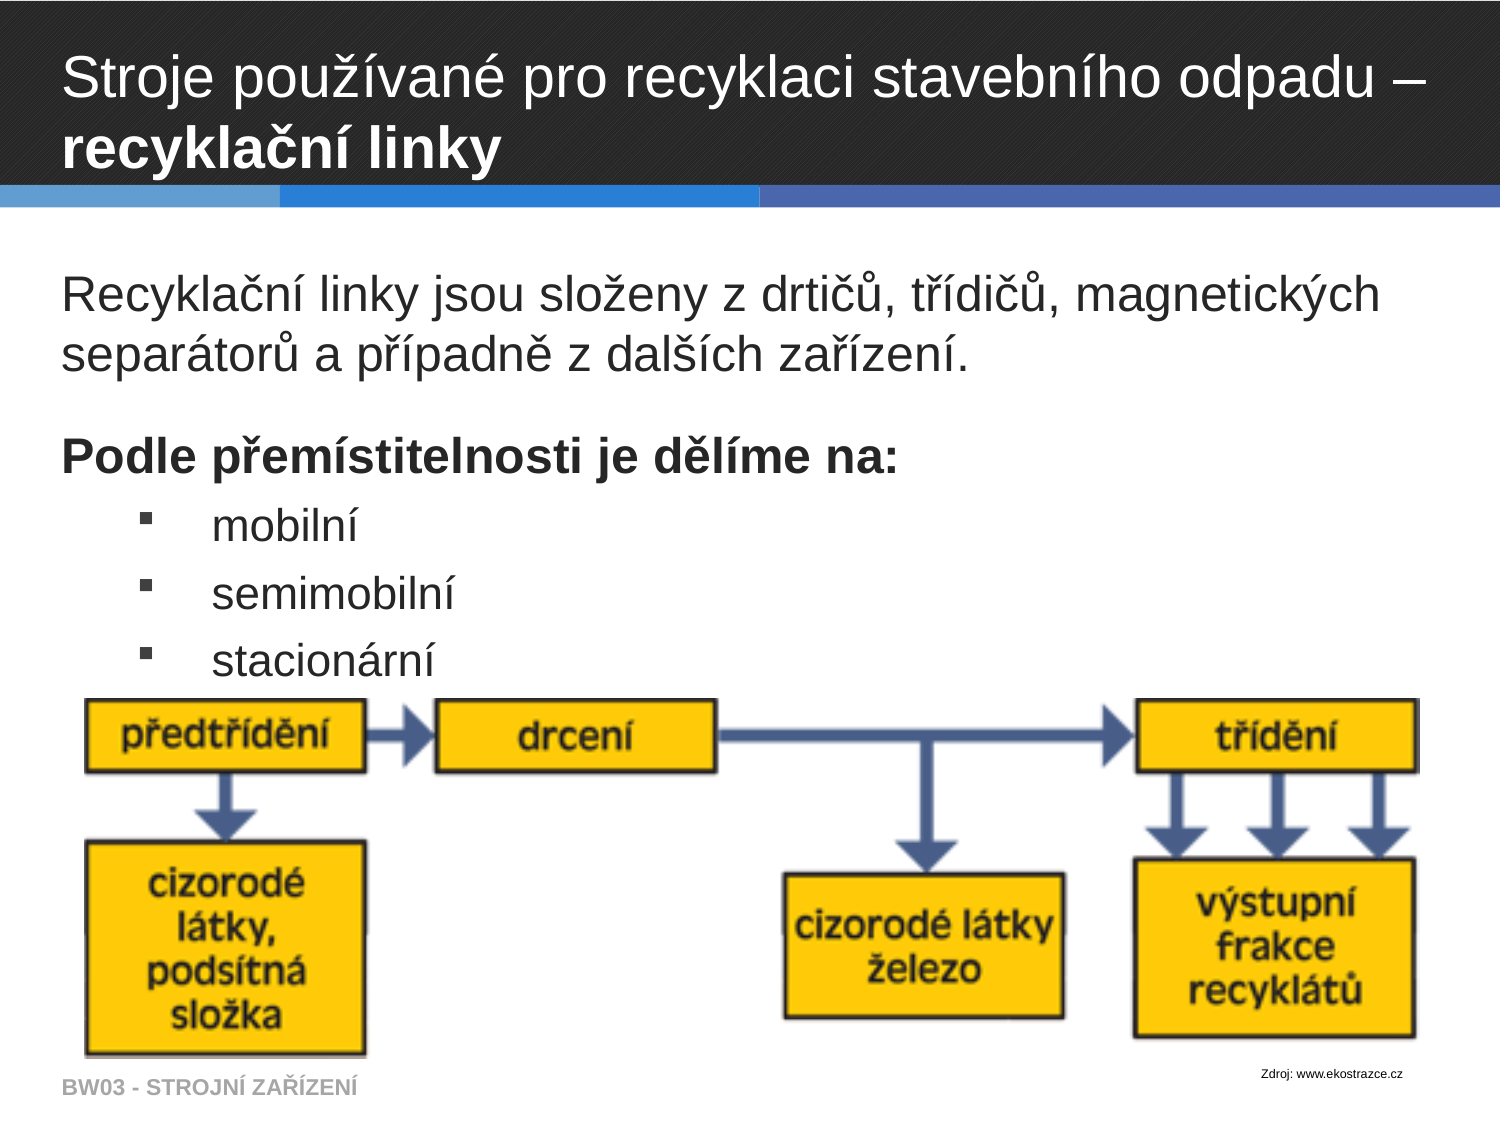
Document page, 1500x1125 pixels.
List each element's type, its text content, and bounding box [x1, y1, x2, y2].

footer BW03 - STROJNÍ ZAŘÍZENÍ [46, 1055, 1052, 1116]
text_box Zdroj: www.ekostrazce.cz [1246, 1071, 1419, 1088]
title Stroje používané pro recyklaci stavebního odpadu – recyklační linky [46, 29, 1453, 189]
picture [83, 697, 1421, 1059]
list Recyklační linky jsou složeny z drtičů, třídičů, magnetických separátorů a případně z dalších zařízení. Podle přemístitelnosti je dělíme na: mobilní semimobilní stacionární [46, 254, 1454, 1019]
